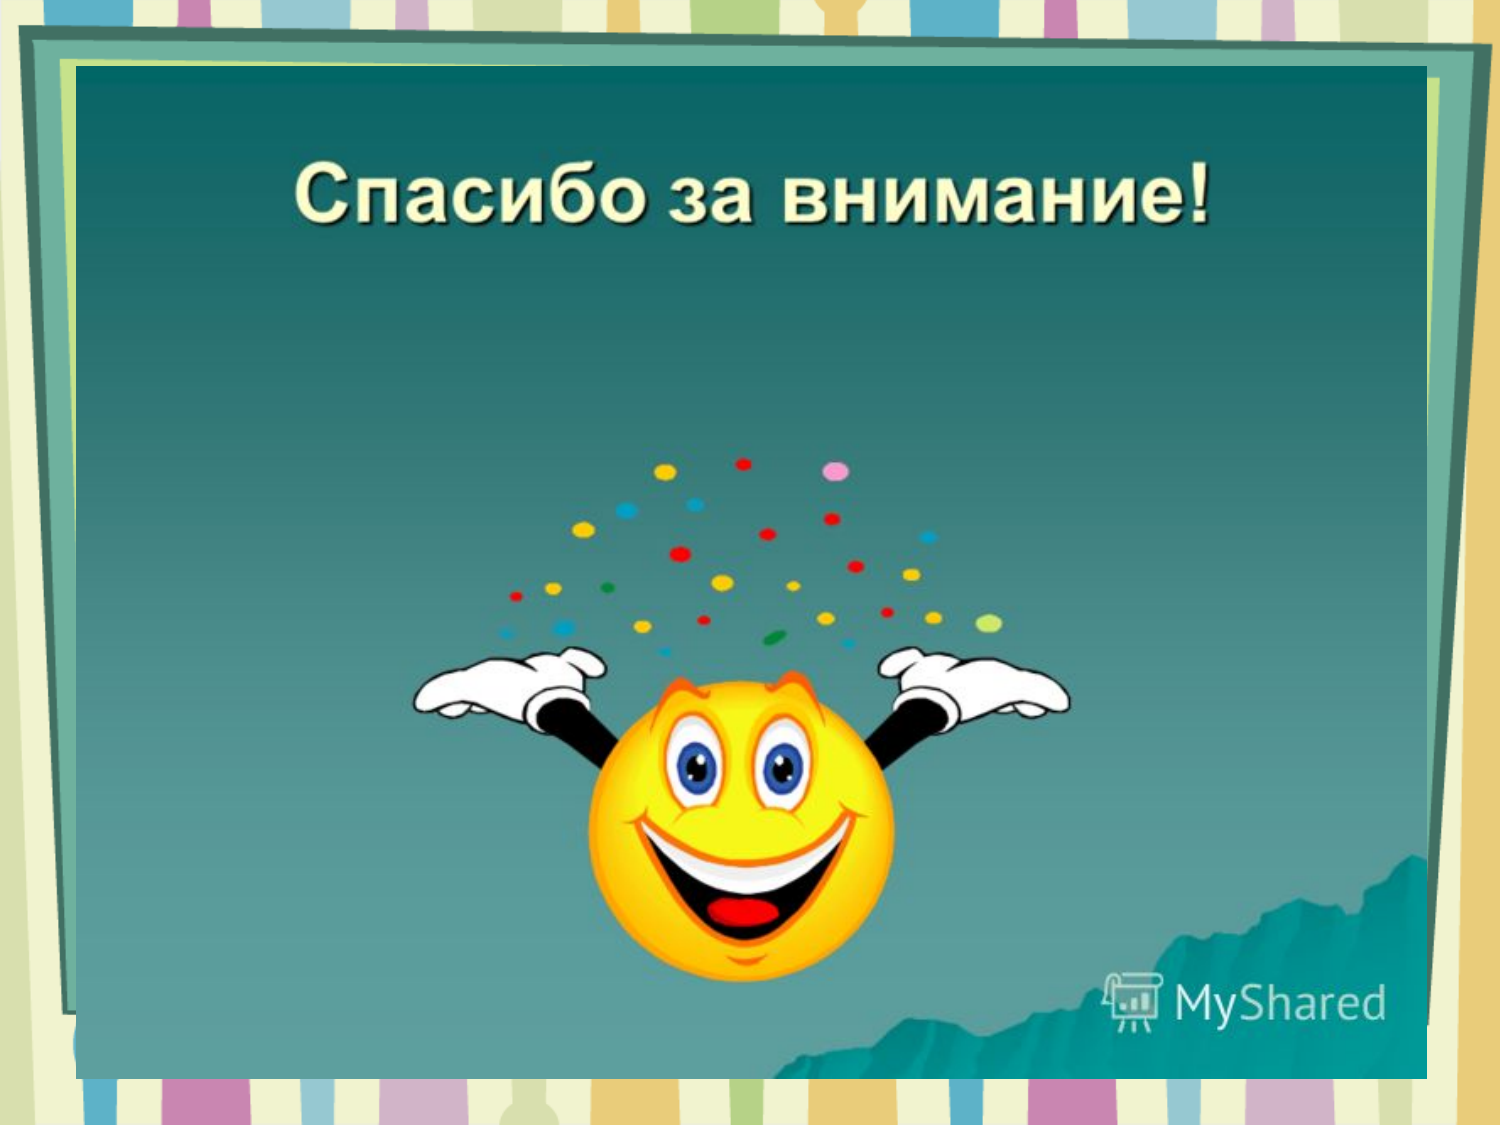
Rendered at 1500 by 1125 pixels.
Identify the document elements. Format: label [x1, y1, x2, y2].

list [75, 66, 1427, 1080]
picture [0, 0, 1500, 1125]
